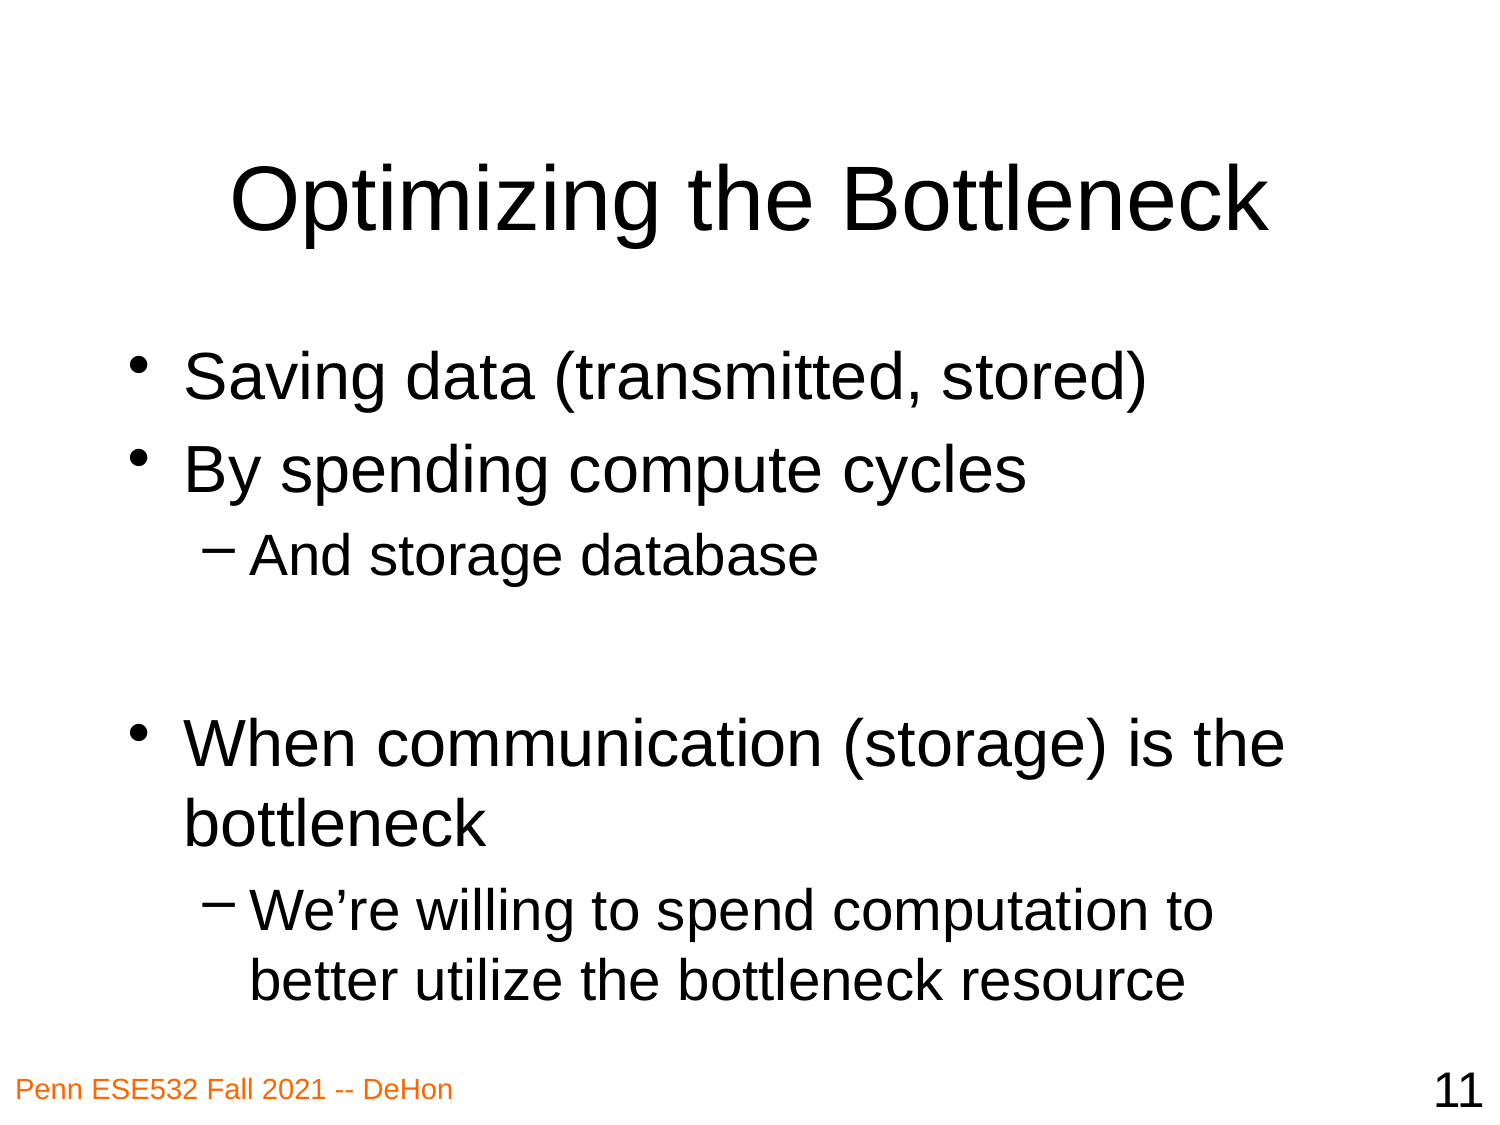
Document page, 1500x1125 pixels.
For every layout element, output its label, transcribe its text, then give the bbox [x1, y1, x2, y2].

slide_number 11 [1187, 1049, 1500, 1125]
title Optimizing the Bottleneck [112, 99, 1388, 288]
slide_number Penn ESE532 Fall 2021 -- DeHon [0, 1062, 576, 1125]
list Saving data (transmitted, stored) By spending compute cycles And storage database When communication (storage) is the bottleneck We’re willing to spend computation to better utilize the bottleneck resource [112, 324, 1388, 1001]
